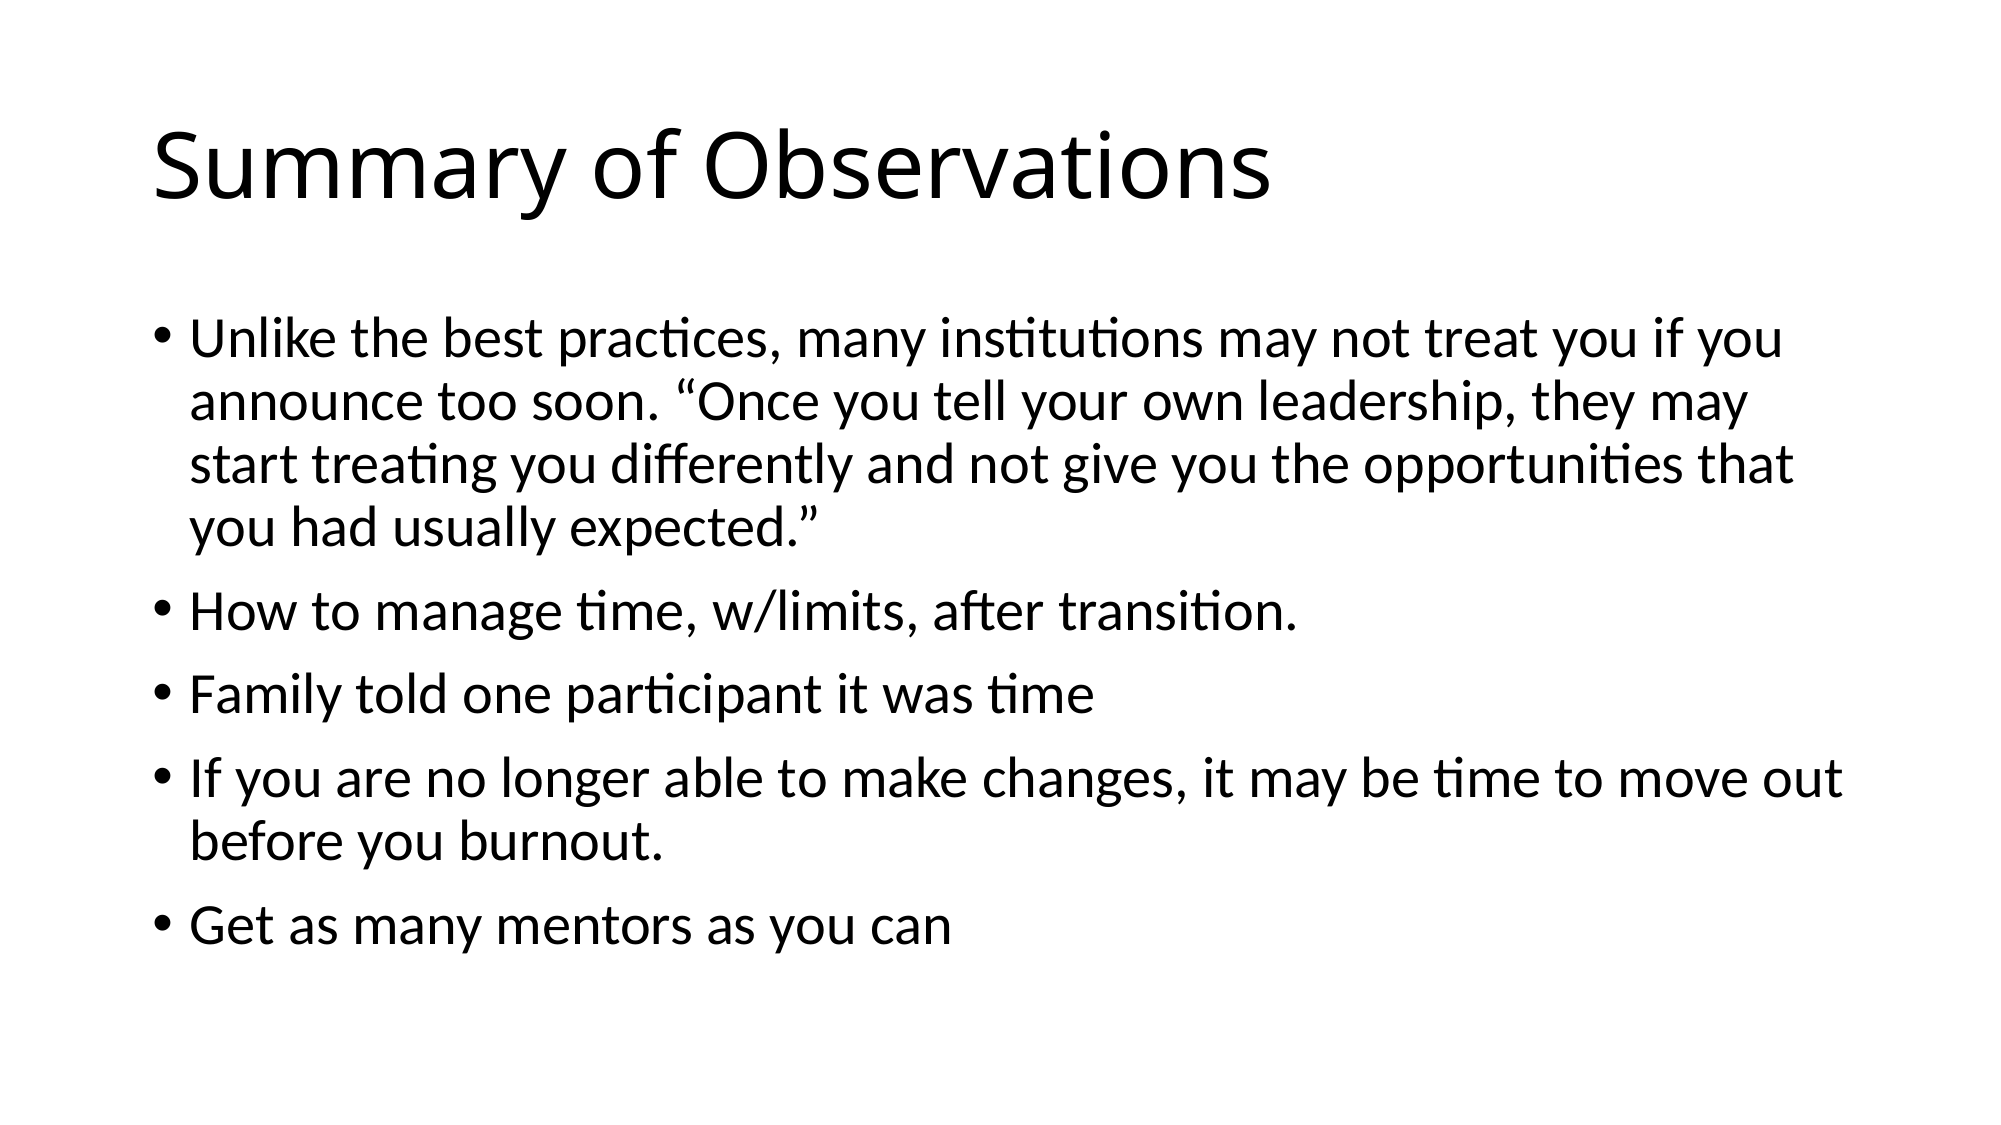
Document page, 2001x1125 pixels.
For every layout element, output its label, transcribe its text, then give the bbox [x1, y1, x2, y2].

title Summary of Observations [137, 59, 1863, 278]
list Unlike the best practices, many institutions may not treat you if you announce too soon. “Once you tell your own leadership, they may start treating you differently and not give you the opportunities that you had usually expected.” How to manage time, w/limits, after transition. Family told one participant it was time If you are no longer able to make changes, it may be time to move out before you burnout. Get as many mentors as you can [137, 299, 1863, 1014]
